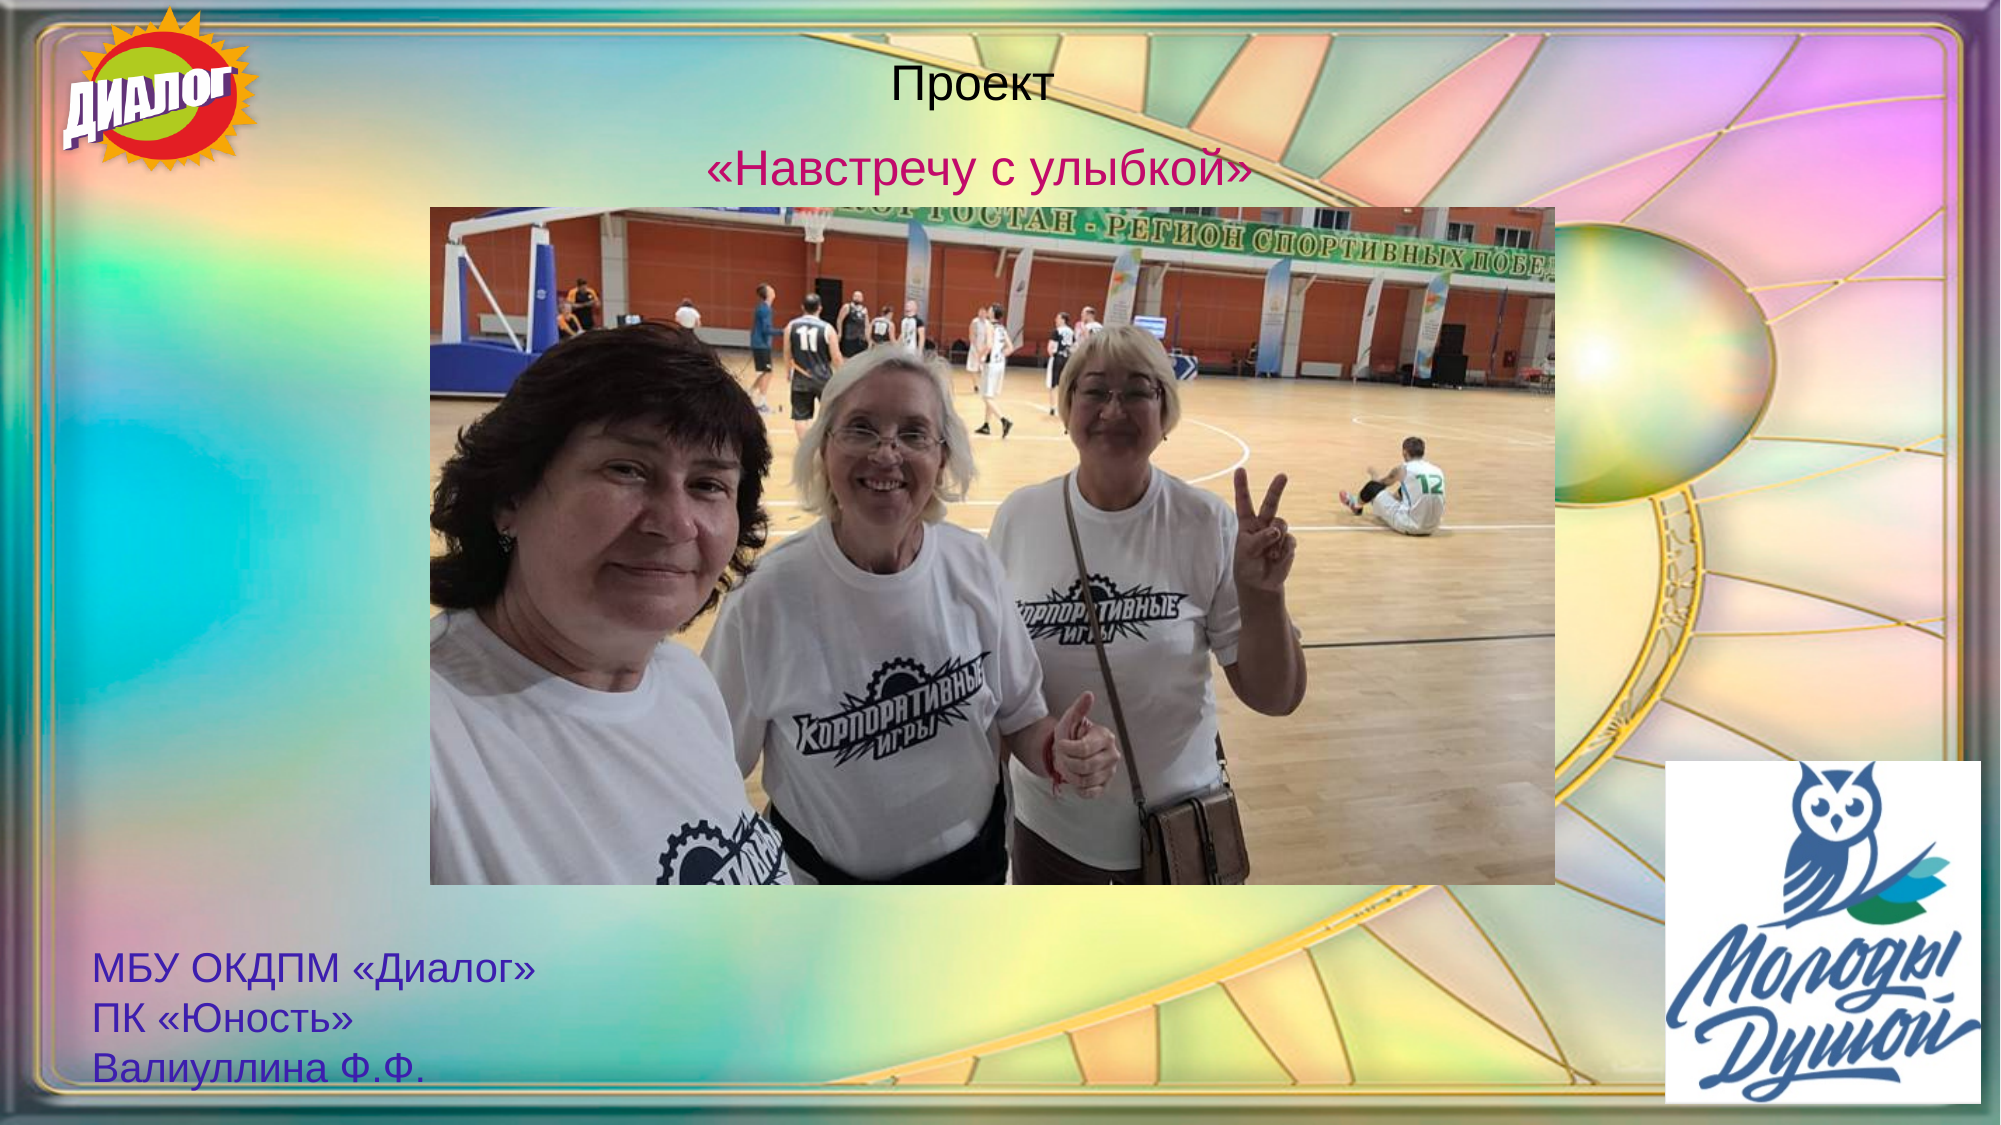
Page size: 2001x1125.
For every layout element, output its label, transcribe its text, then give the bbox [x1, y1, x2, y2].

picture [0, 0, 2001, 1125]
text_box Проект «Навстречу с улыбкой» [386, 42, 1573, 203]
text_box МБУ ОКДПМ «Диалог» ПК «Юность» Валиуллина Ф.Ф. [76, 933, 563, 1099]
